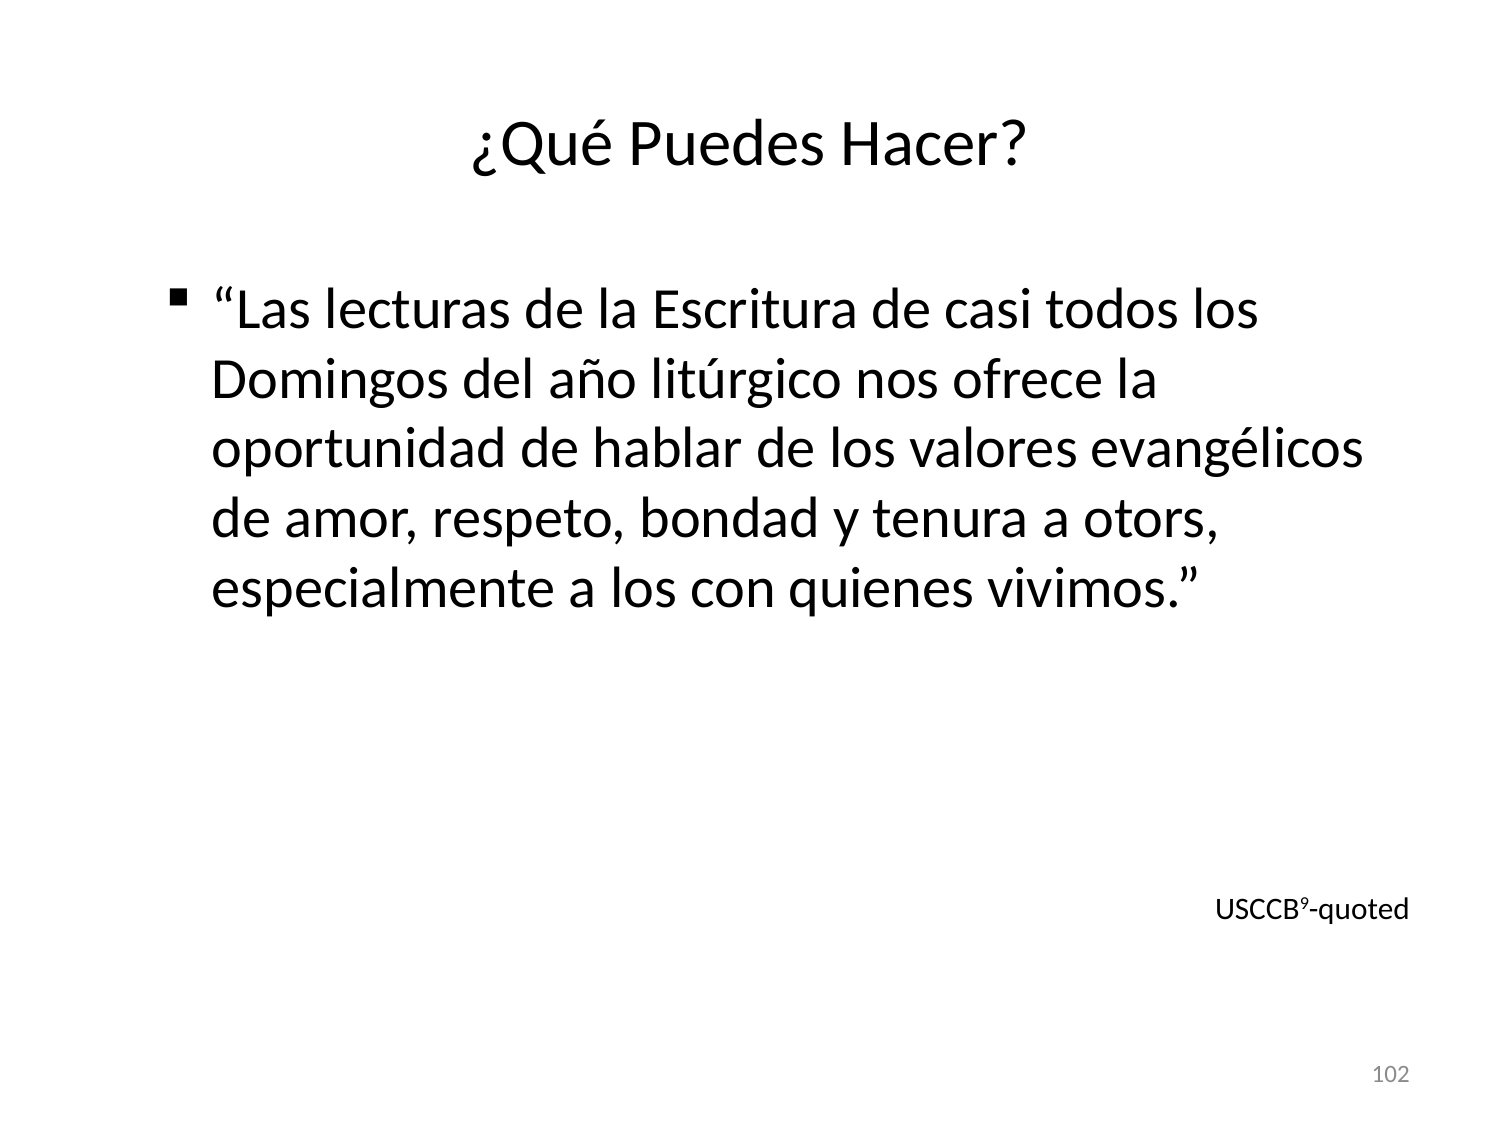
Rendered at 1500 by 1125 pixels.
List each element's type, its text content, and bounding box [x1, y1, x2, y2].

list “Las lecturas de la Escritura de casi todos los Domingos del año litúrgico nos ofrece la oportunidad de hablar de los valores evangélicos de amor, respeto, bondad y tenura a otors, especialmente a los con quienes vivimos.” USCCB9-quoted [75, 262, 1425, 1005]
title ¿Qué Puedes Hacer? [75, 45, 1425, 233]
slide_number 102 [1074, 1042, 1425, 1103]
